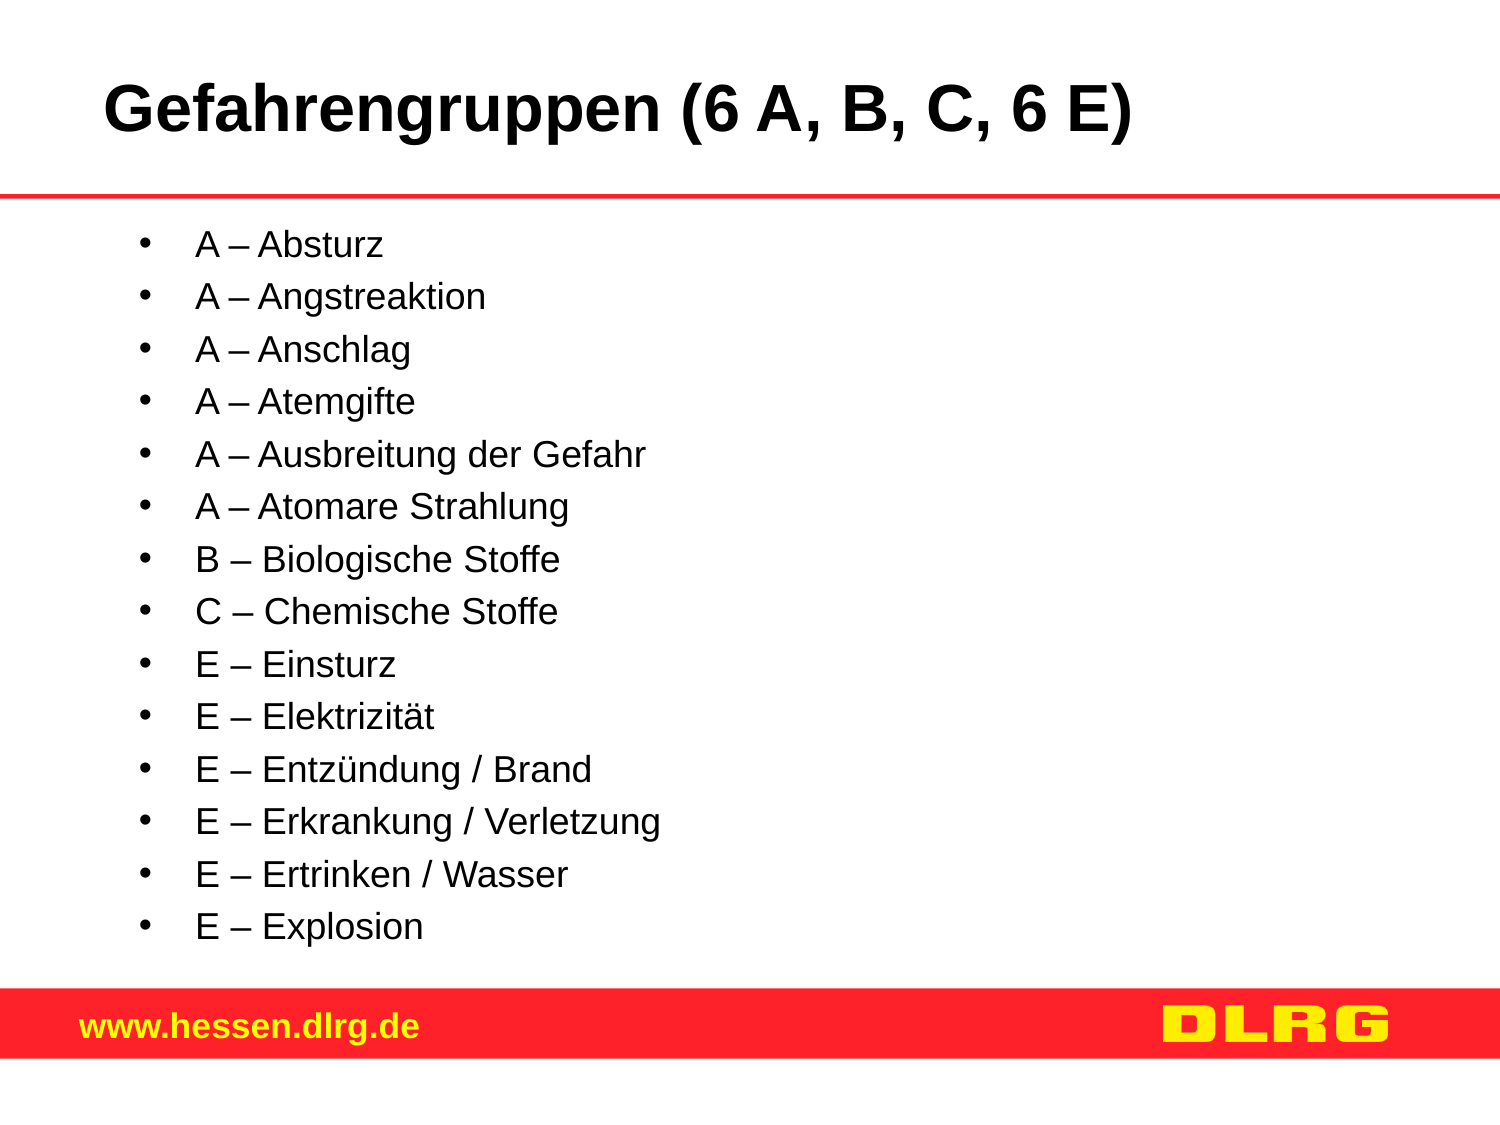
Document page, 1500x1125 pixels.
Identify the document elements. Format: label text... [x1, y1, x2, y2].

title Gefahrengruppen (6 A, B, C, 6 E) [88, 61, 1264, 149]
list A – Absturz A – Angstreaktion A – Anschlag A – Atemgifte A – Ausbreitung der Gefahr A – Atomare Strahlung B – Biologische Stoffe C – Chemische Stoffe E – Einsturz E – Elektrizität E – Entzündung / Brand E – Erkrankung / Verletzung E – Ertrinken / Wasser E – Explosion [123, 212, 1299, 1063]
picture [1299, 1005, 1388, 1042]
